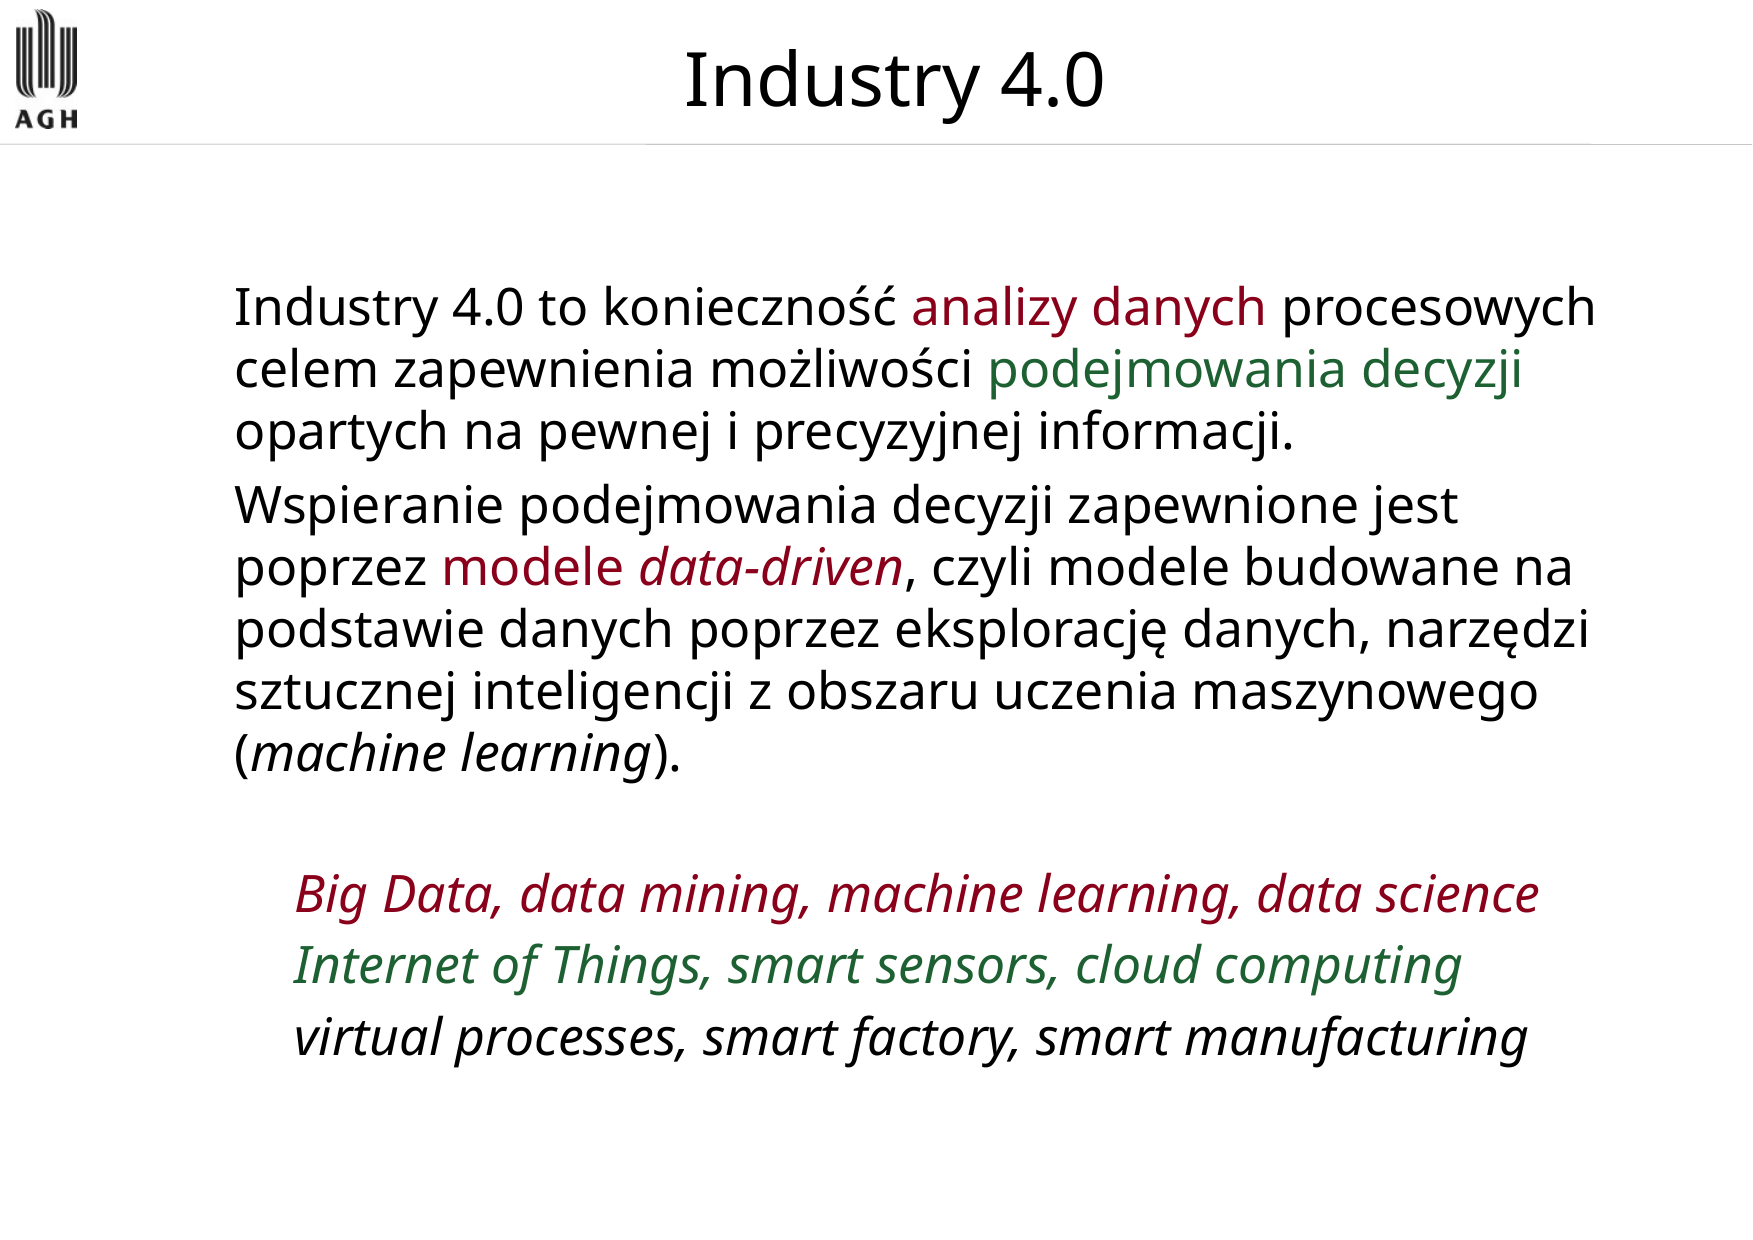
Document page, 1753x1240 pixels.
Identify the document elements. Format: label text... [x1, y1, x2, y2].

picture [15, 9, 77, 129]
title Industry 4.0 [225, 28, 1586, 125]
list Industry 4.0 to konieczność analizy danych procesowych celem zapewnienia możliwości podejmowania decyzji opartych na pewnej i precyzyjnej informacji. Wspieranie podejmowania decyzji zapewnione jest poprzez modele data-driven, czyli modele budowane na podstawie danych poprzez eksplorację danych, narzędzi sztucznej inteligencji z obszaru uczenia maszynowego (machine learning). Big Data, data mining, machine learning, data science Internet of Things, smart sensors, cloud computing virtual processes, smart factory, smart manufacturing [225, 264, 1609, 1129]
